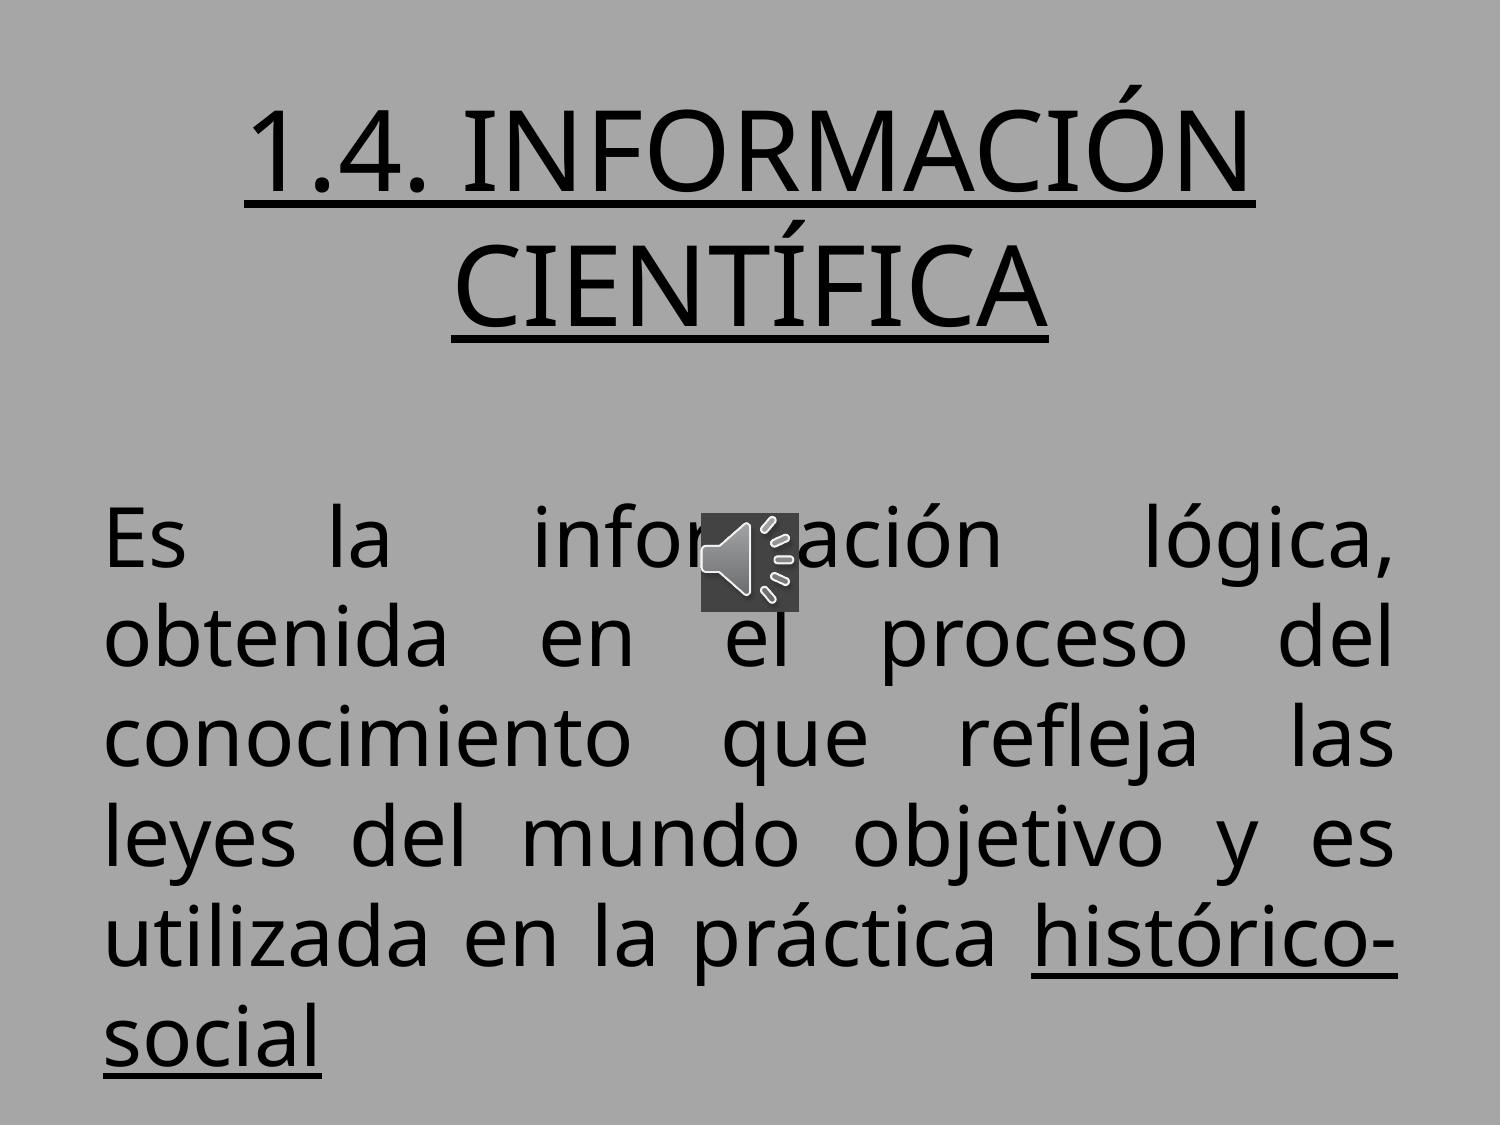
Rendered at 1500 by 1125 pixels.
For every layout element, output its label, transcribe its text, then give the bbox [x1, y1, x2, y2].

text_box 1.4. INFORMACIÓN CIENTÍFICA Es la información lógica, obtenida en el proceso del conocimiento que refleja las leyes del mundo objetivo y es utilizada en la práctica histórico-social [87, 71, 1413, 1091]
picture [699, 512, 801, 613]
